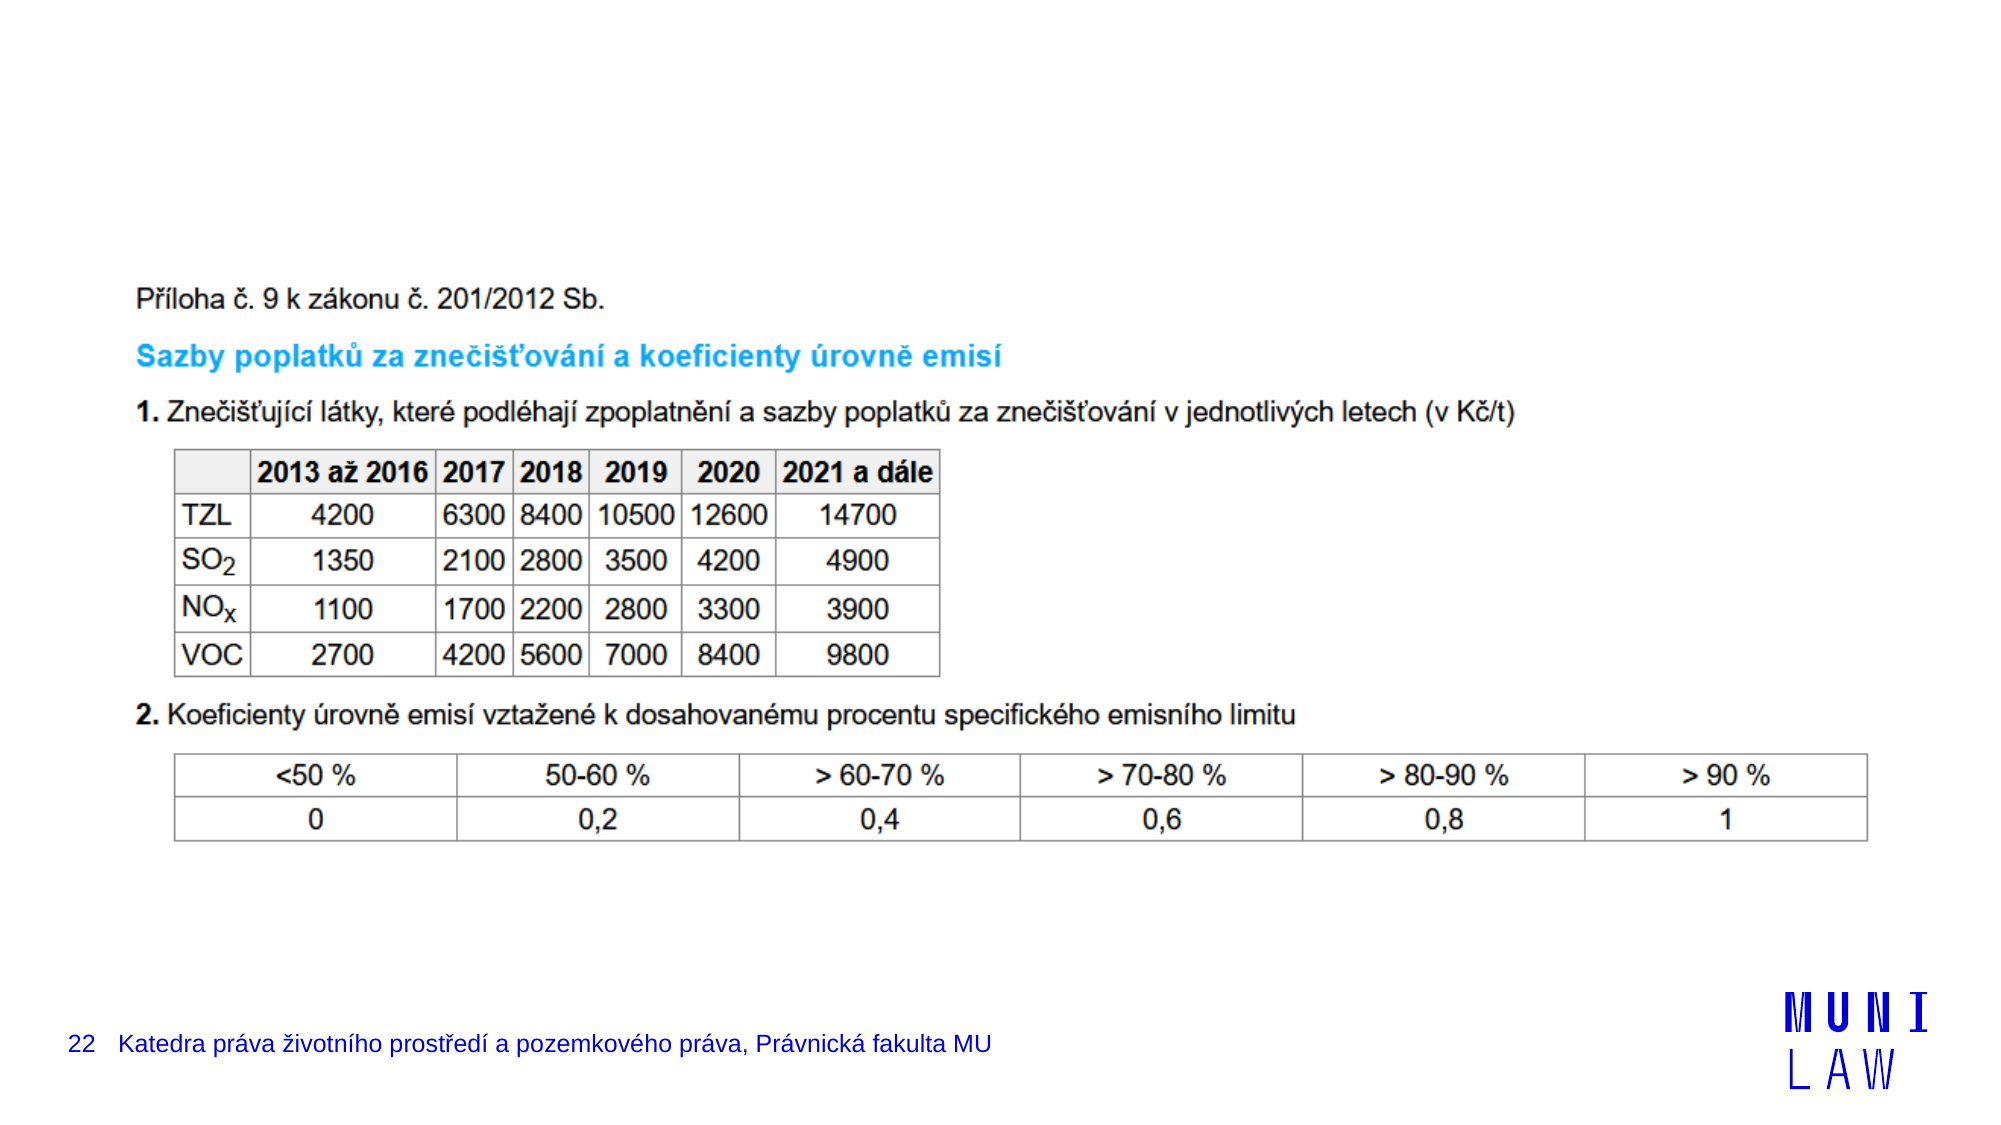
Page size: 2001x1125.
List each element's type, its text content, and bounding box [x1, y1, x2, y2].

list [117, 271, 1883, 854]
footer Katedra práva životního prostředí a pozemkového práva, Právnická fakulta MU [118, 1021, 1418, 1063]
slide_number 22 [67, 1021, 110, 1063]
